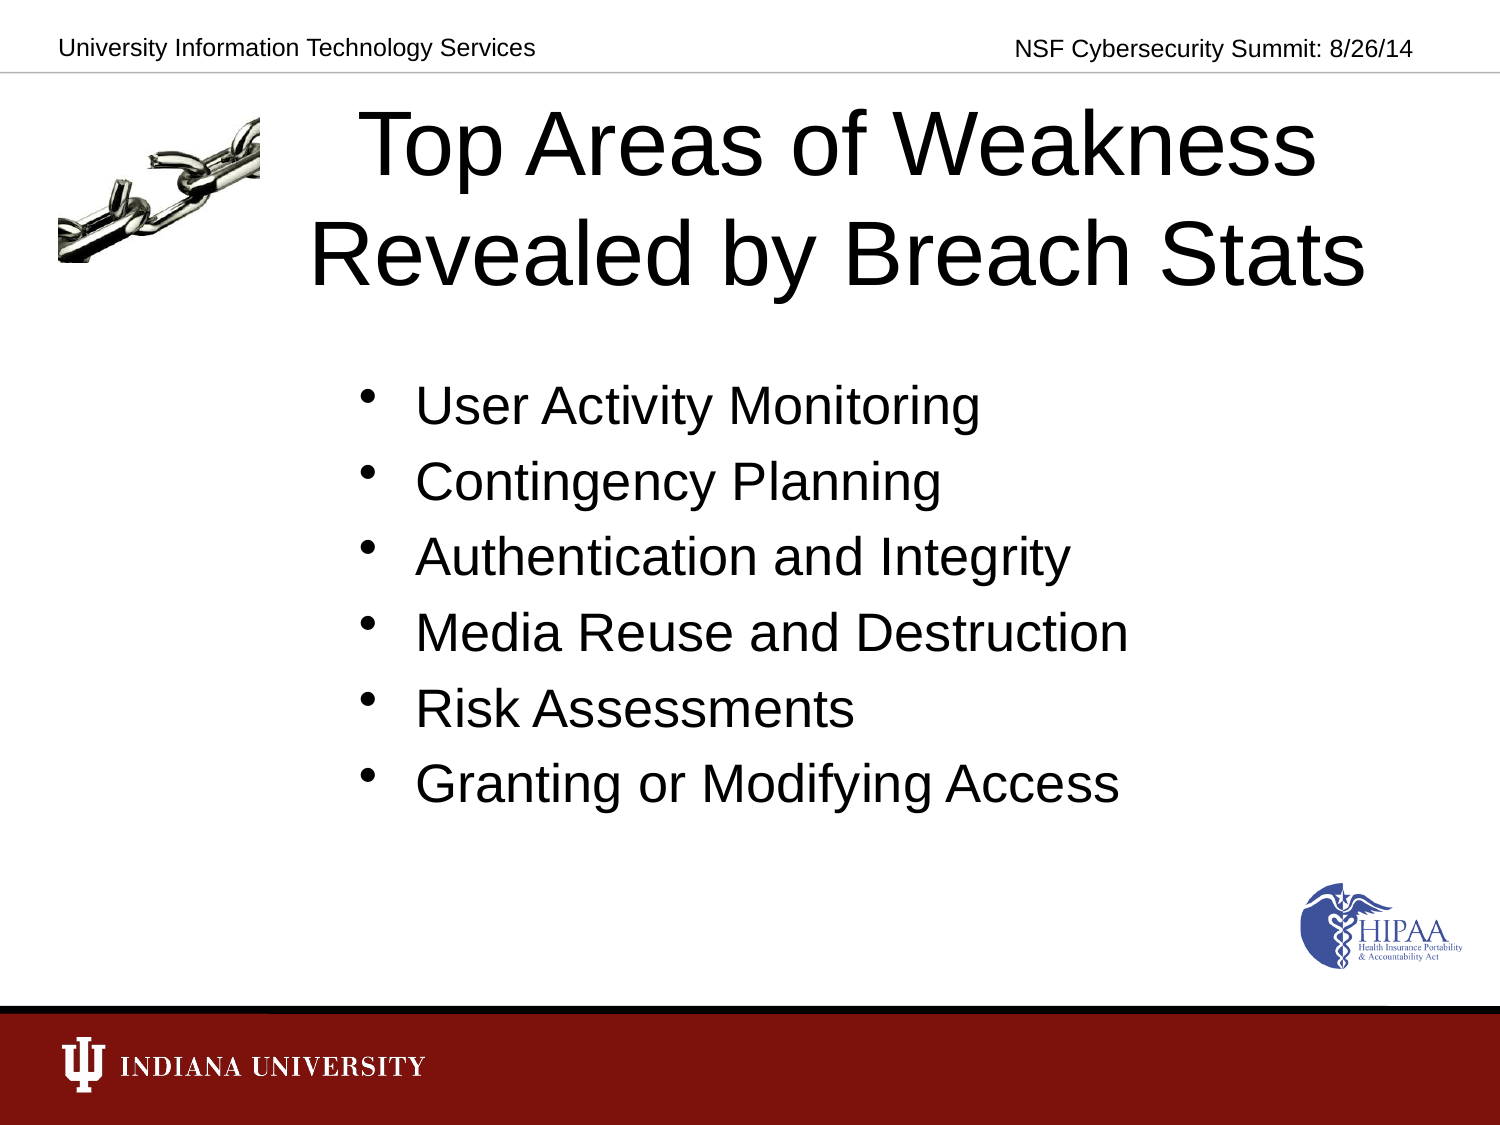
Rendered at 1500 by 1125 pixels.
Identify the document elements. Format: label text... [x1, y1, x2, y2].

list User Activity Monitoring Contingency Planning Authentication and Integrity Media Reuse and Destruction Risk Assessments Granting or Modifying Access [343, 362, 1500, 1025]
picture [62, 1037, 425, 1098]
picture [58, 112, 260, 263]
picture [1296, 877, 1467, 973]
text_box Top Areas of Weakness Revealed by Breach Stats [255, 99, 1422, 288]
